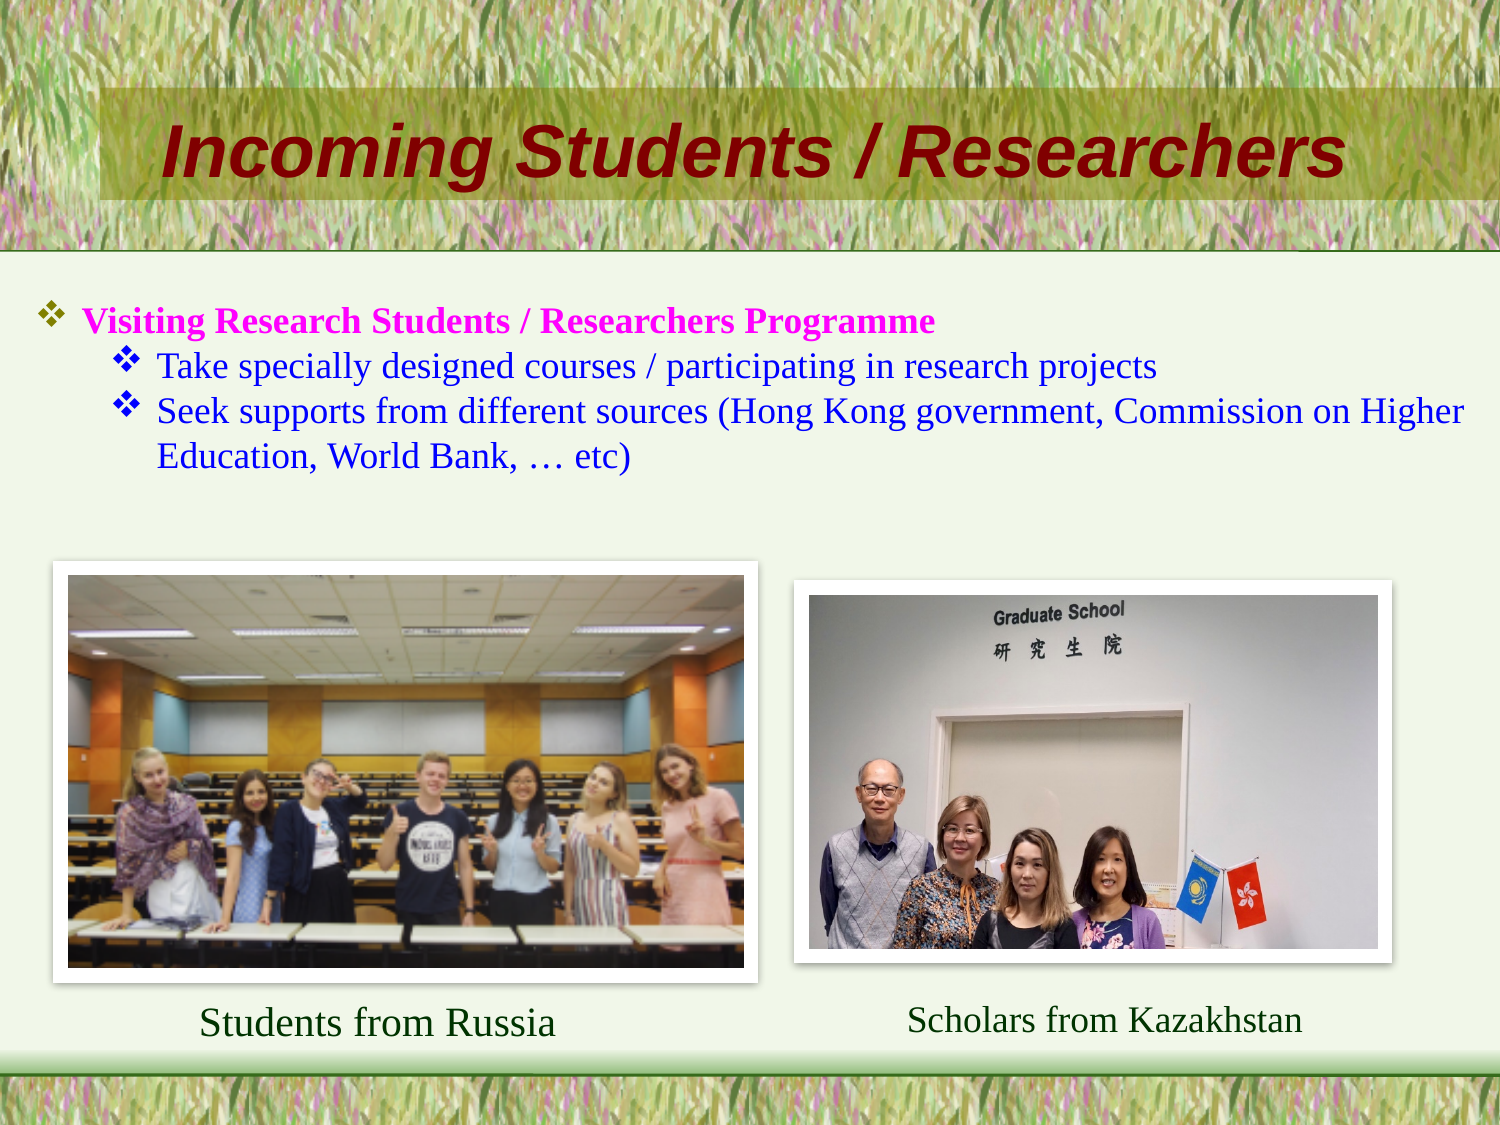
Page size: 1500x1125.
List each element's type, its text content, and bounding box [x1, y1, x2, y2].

text_box Students from Russia [183, 987, 572, 1053]
picture [0, 0, 1500, 250]
list Visiting Research Students / Researchers Programme Take specially designed courses / participating in research projects Seek supports from different sources (Hong Kong government, Commission on Higher Education, World Bank, … etc) [19, 265, 1500, 919]
picture [0, 1077, 1500, 1125]
picture [67, 575, 744, 969]
title Incoming Students / Researchers [37, 42, 1451, 246]
picture [808, 594, 1379, 950]
text_box Scholars from Kazakhstan [892, 987, 1319, 1048]
